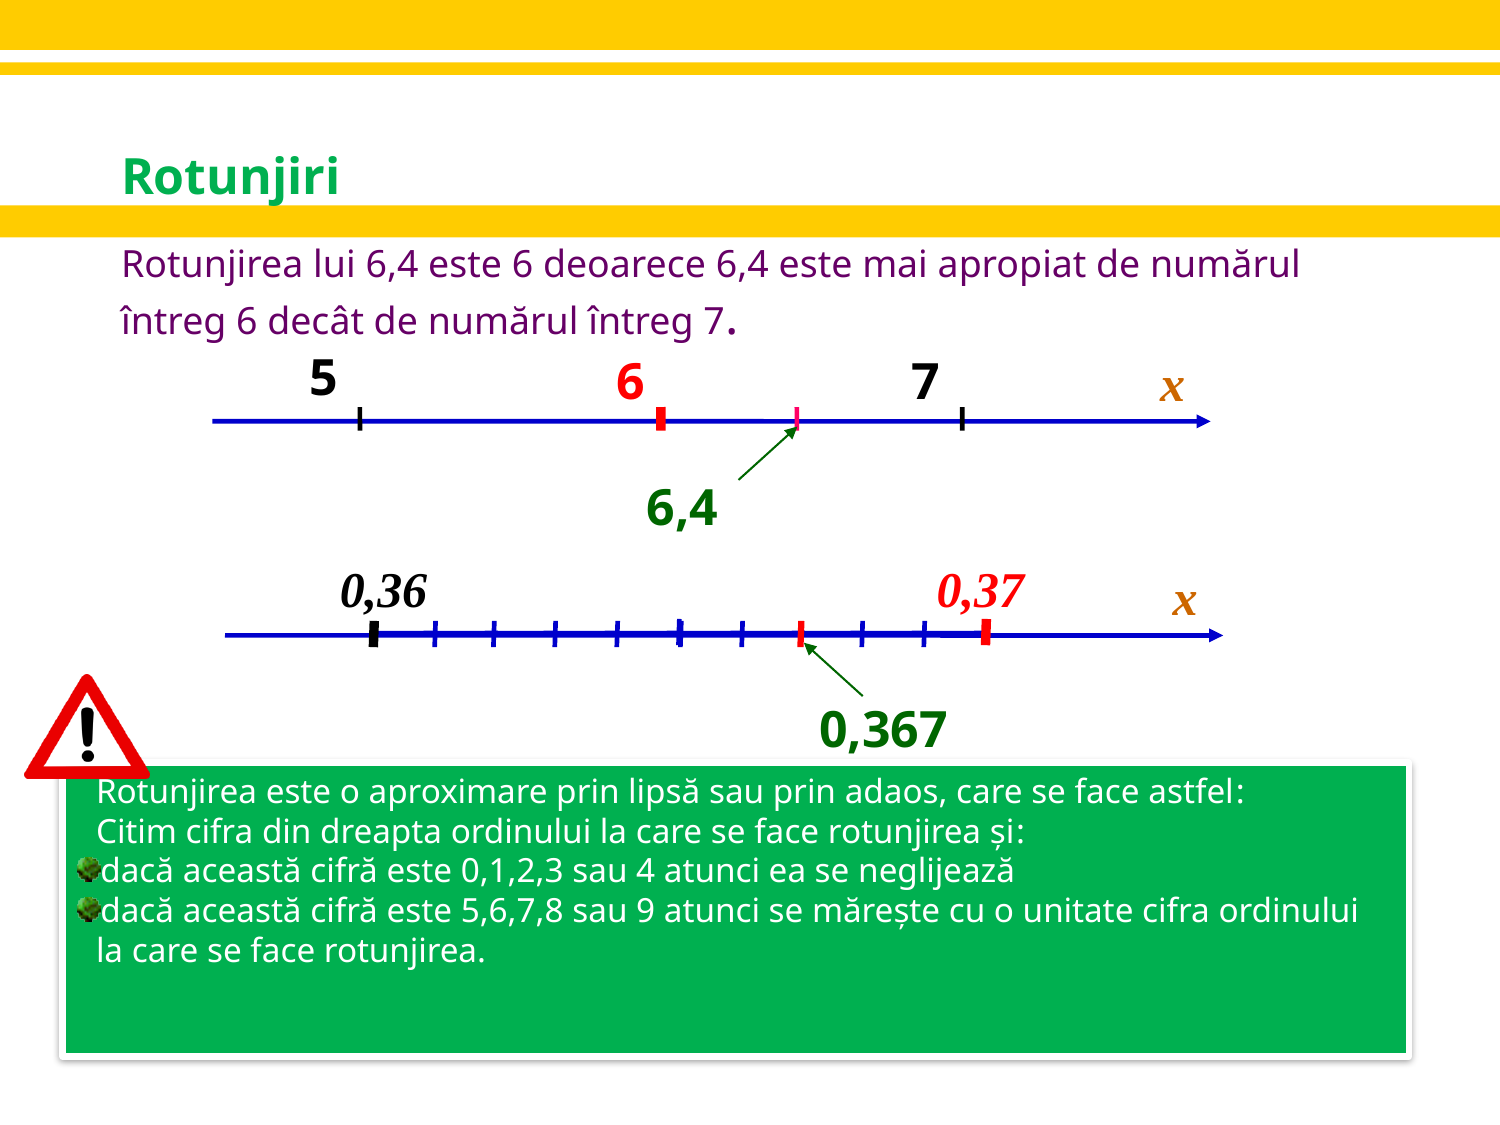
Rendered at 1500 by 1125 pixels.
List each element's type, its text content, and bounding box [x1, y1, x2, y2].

text_box Rotunjirea este o aproximare prin lipsă sau prin adaos, care se face astfel: Citim cifra din dreapta ordinului la care se face rotunjirea şi: dacă această cifră este 0,1,2,3 sau 4 atunci ea se neglijează dacă această cifră este 5,6,7,8 sau 9 atunci se măreşte cu o unitate cifra ordinului la care se face rotunjirea. [59, 759, 1412, 1060]
picture [77, 857, 101, 882]
picture [24, 674, 150, 780]
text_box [224, 549, 1224, 766]
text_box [212, 337, 1211, 544]
picture [77, 897, 101, 922]
text_box Rotunjiri Rotunjirea lui 6,4 este 6 deoarece 6,4 este mai apropiat de numărul întreg 6 decât de numărul întreg 7. [87, 137, 1387, 353]
